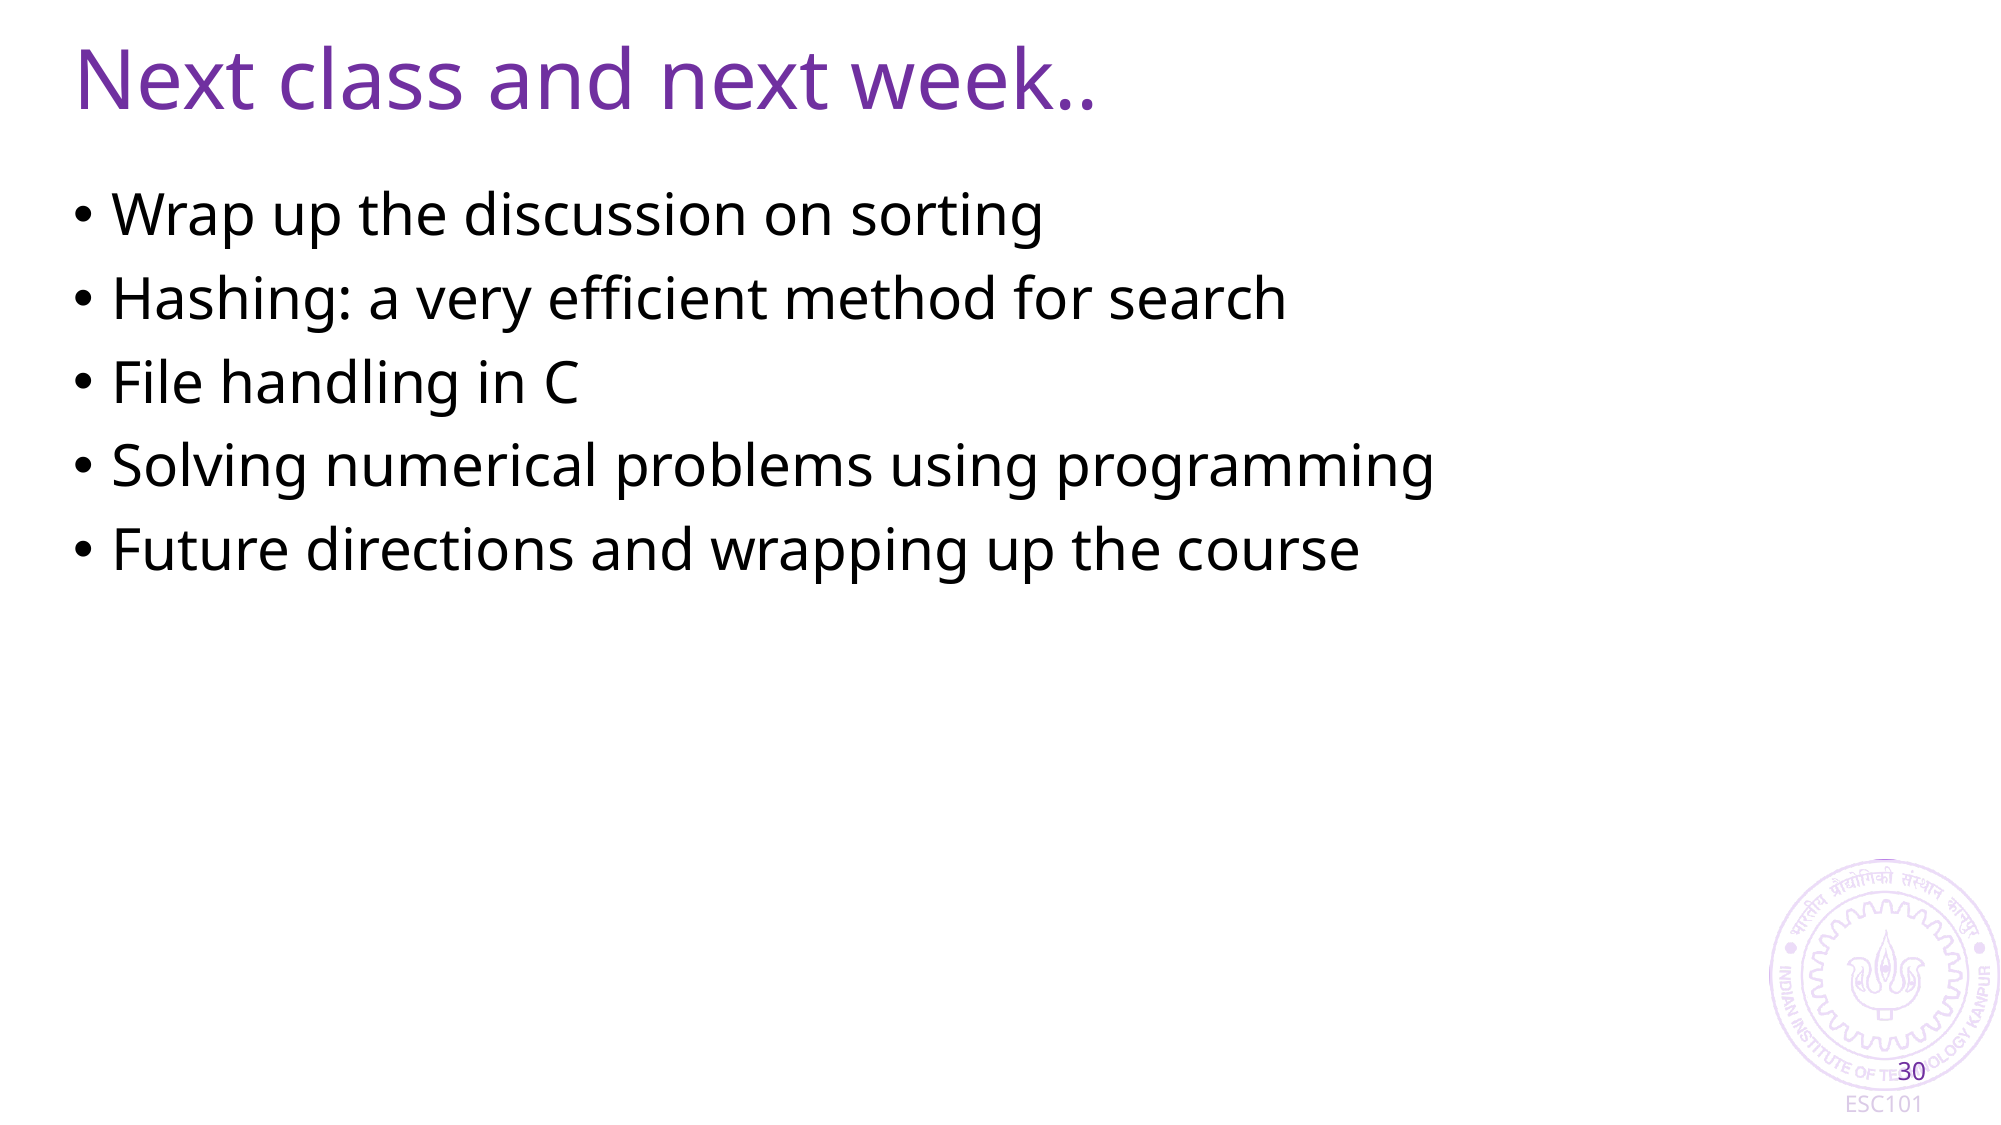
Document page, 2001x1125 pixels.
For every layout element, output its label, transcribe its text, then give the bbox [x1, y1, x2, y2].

title Next class and next week.. [58, 0, 1942, 165]
list Wrap up the discussion on sorting Hashing: a very efficient method for search File handling in C Solving numerical problems using programming Future directions and wrapping up the course [58, 178, 2000, 1125]
slide_number 30 [1863, 1042, 1942, 1103]
